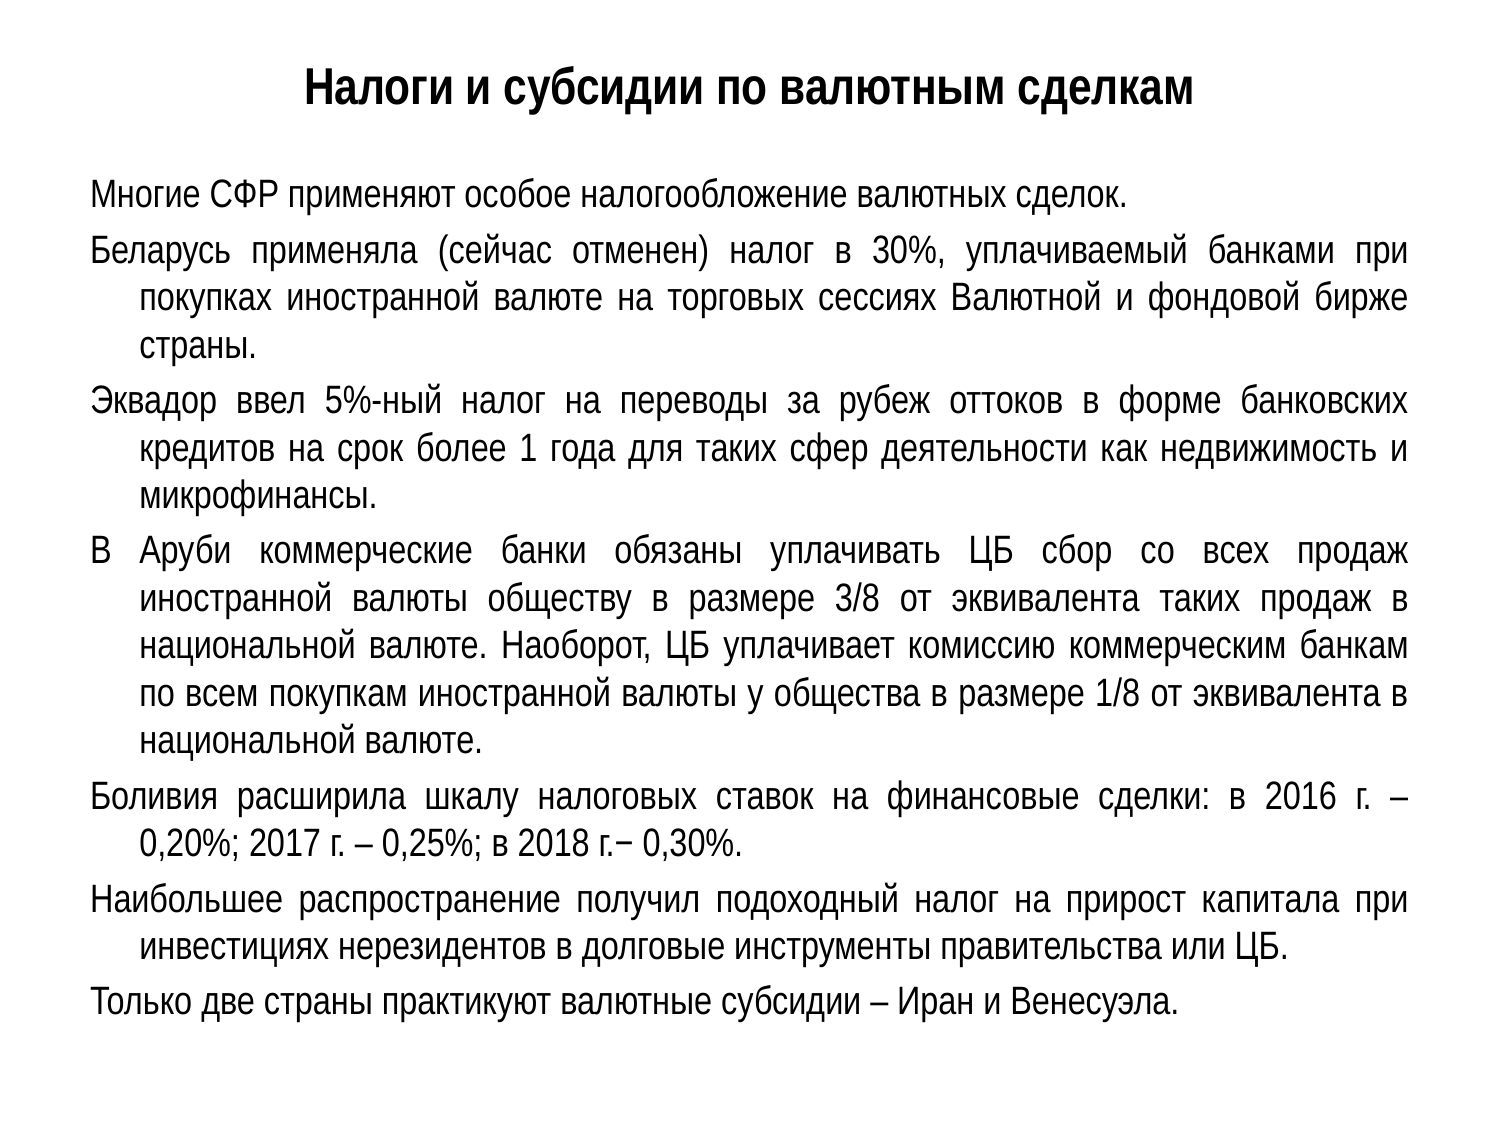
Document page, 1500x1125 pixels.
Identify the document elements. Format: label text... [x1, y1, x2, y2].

title Налоги и субсидии по валютным сделкам [75, 45, 1425, 160]
list Многие СФР применяют особое налогообложение валютных сделок. Беларусь применяла (сейчас отменен) налог в 30%, уплачиваемый банками при покупках иностранной валюте на торговых сессиях Валютной и фондовой бирже страны. Эквадор ввел 5%-ный налог на переводы за рубеж оттоков в форме банковских кредитов на срок более 1 года для таких сфер деятельности как недвижимость и микрофинансы. В Аруби коммерческие банки обязаны уплачивать ЦБ сбор со всех продаж иностранной валюты обществу в размере 3/8 от эквивалента таких продаж в национальной валюте. Наоборот, ЦБ уплачивает комиссию коммерческим банкам по всем покупкам иностранной валюты у общества в размере 1/8 от эквивалента в национальной валюте. Боливия расширила шкалу налоговых ставок на финансовые сделки: в 2016 г. – 0,20%; 2017 г. – 0,25%; в 2018 г.− 0,30%. Наибольшее распространение получил подоходный налог на прирост капитала при инвестициях нерезидентов в долговые инструменты правительства или ЦБ. Только две страны практикуют валютные субсидии – Иран и Венесуэла. [75, 160, 1425, 1035]
